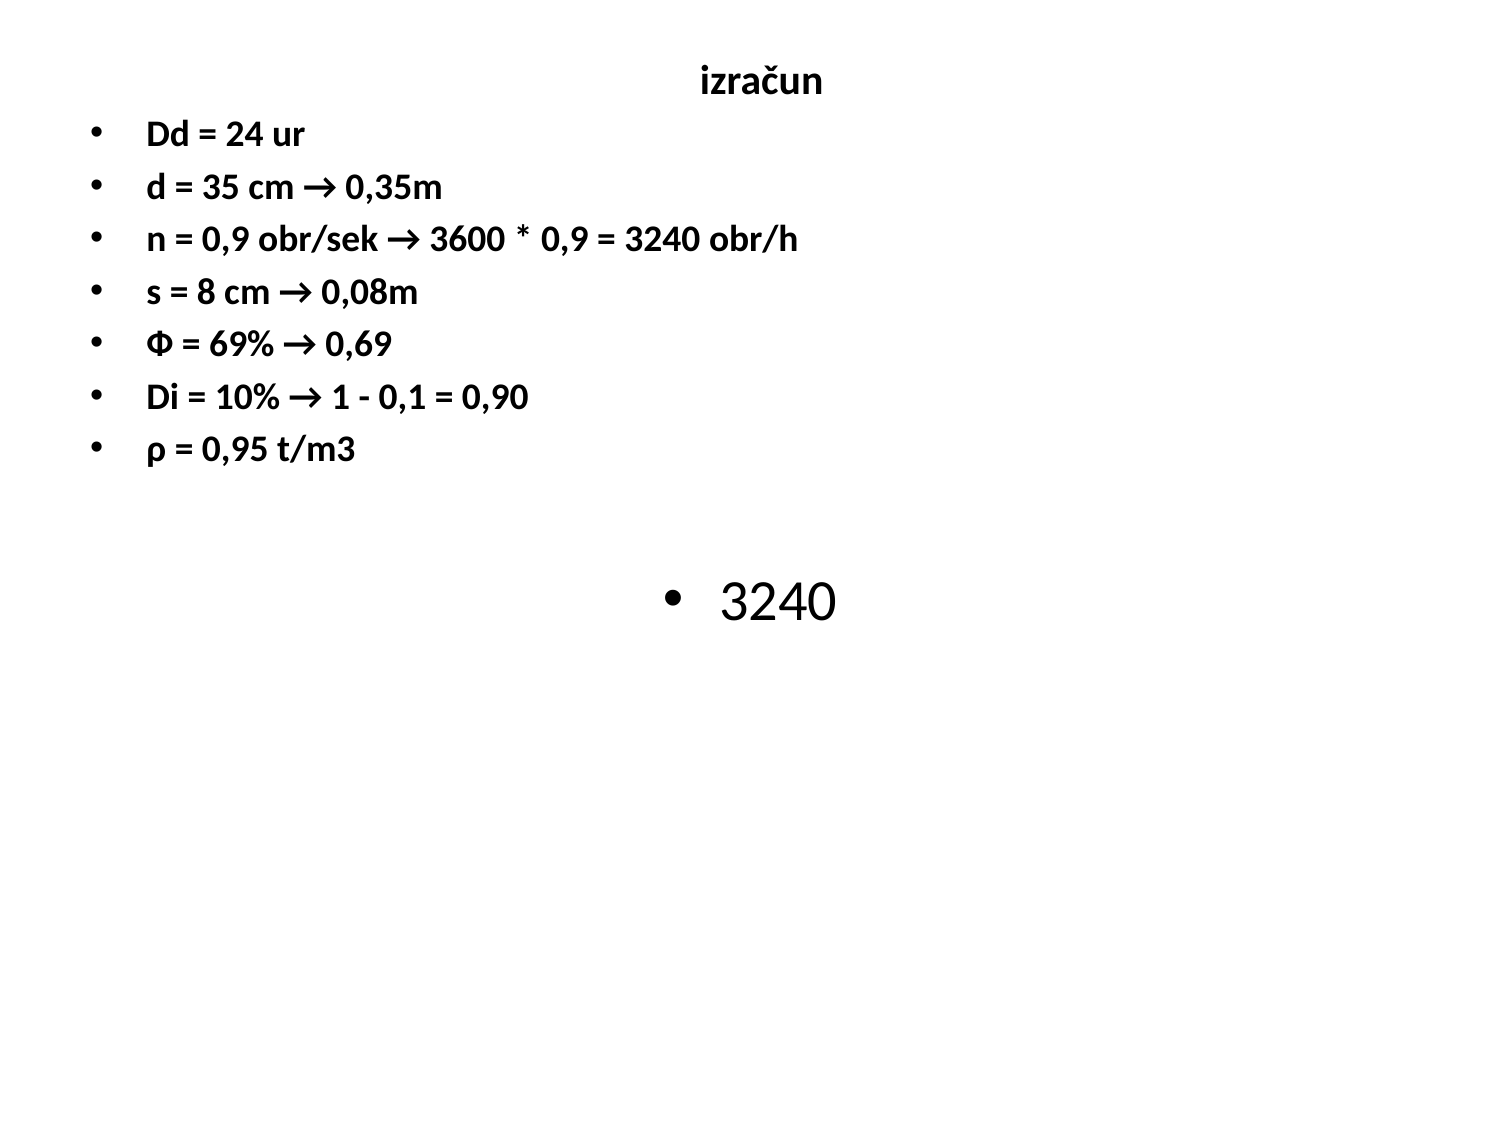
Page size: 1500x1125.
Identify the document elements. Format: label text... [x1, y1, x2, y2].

title izračun [88, 42, 1436, 114]
